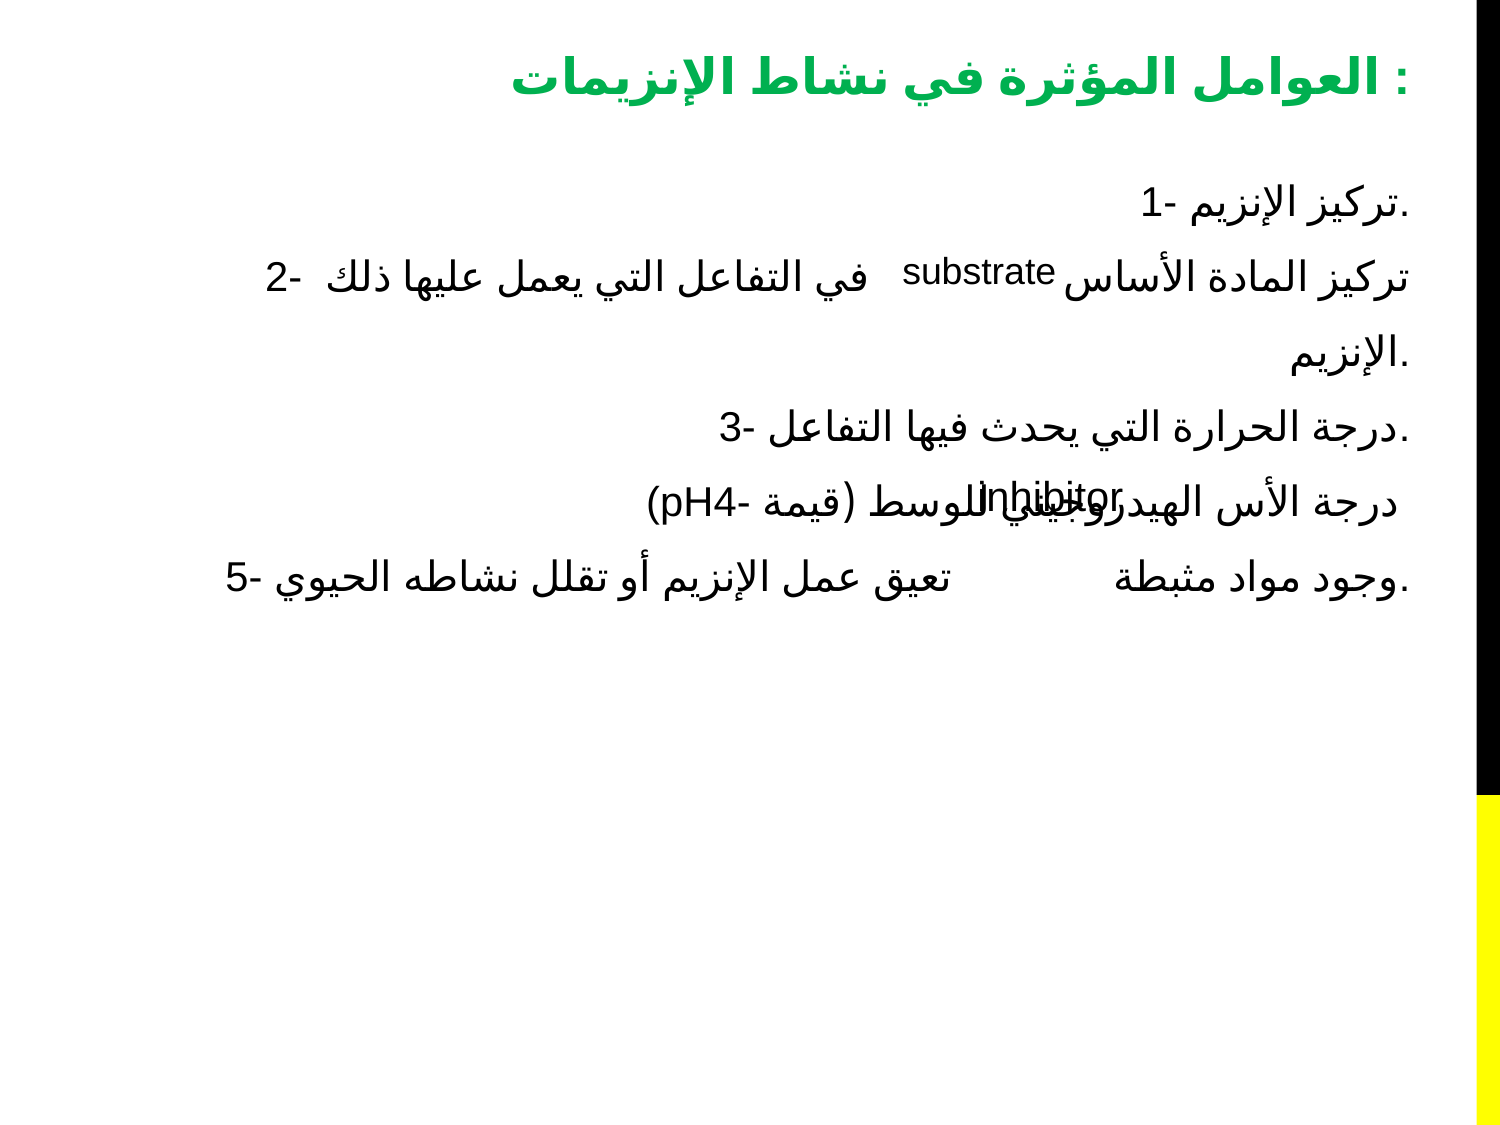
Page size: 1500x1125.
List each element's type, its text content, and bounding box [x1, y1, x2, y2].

text_box العوامل المؤثرة في نشاط الإنزيمات : 1- تركيز الإنزيم. 2- تركيز المادة الأساس في التفاعل التي يعمل عليها ذلك الإنزيم. 3- درجة الحرارة التي يحدث فيها التفاعل. (pH4- درجة الأس الهيدروجيني للوسط (قيمة 5- وجود مواد مثبطة تعيق عمل الإنزيم أو تقلل نشاطه الحيوي. [162, 37, 1425, 608]
text_box inhibitor [962, 462, 1150, 528]
text_box substrate [887, 239, 1088, 300]
